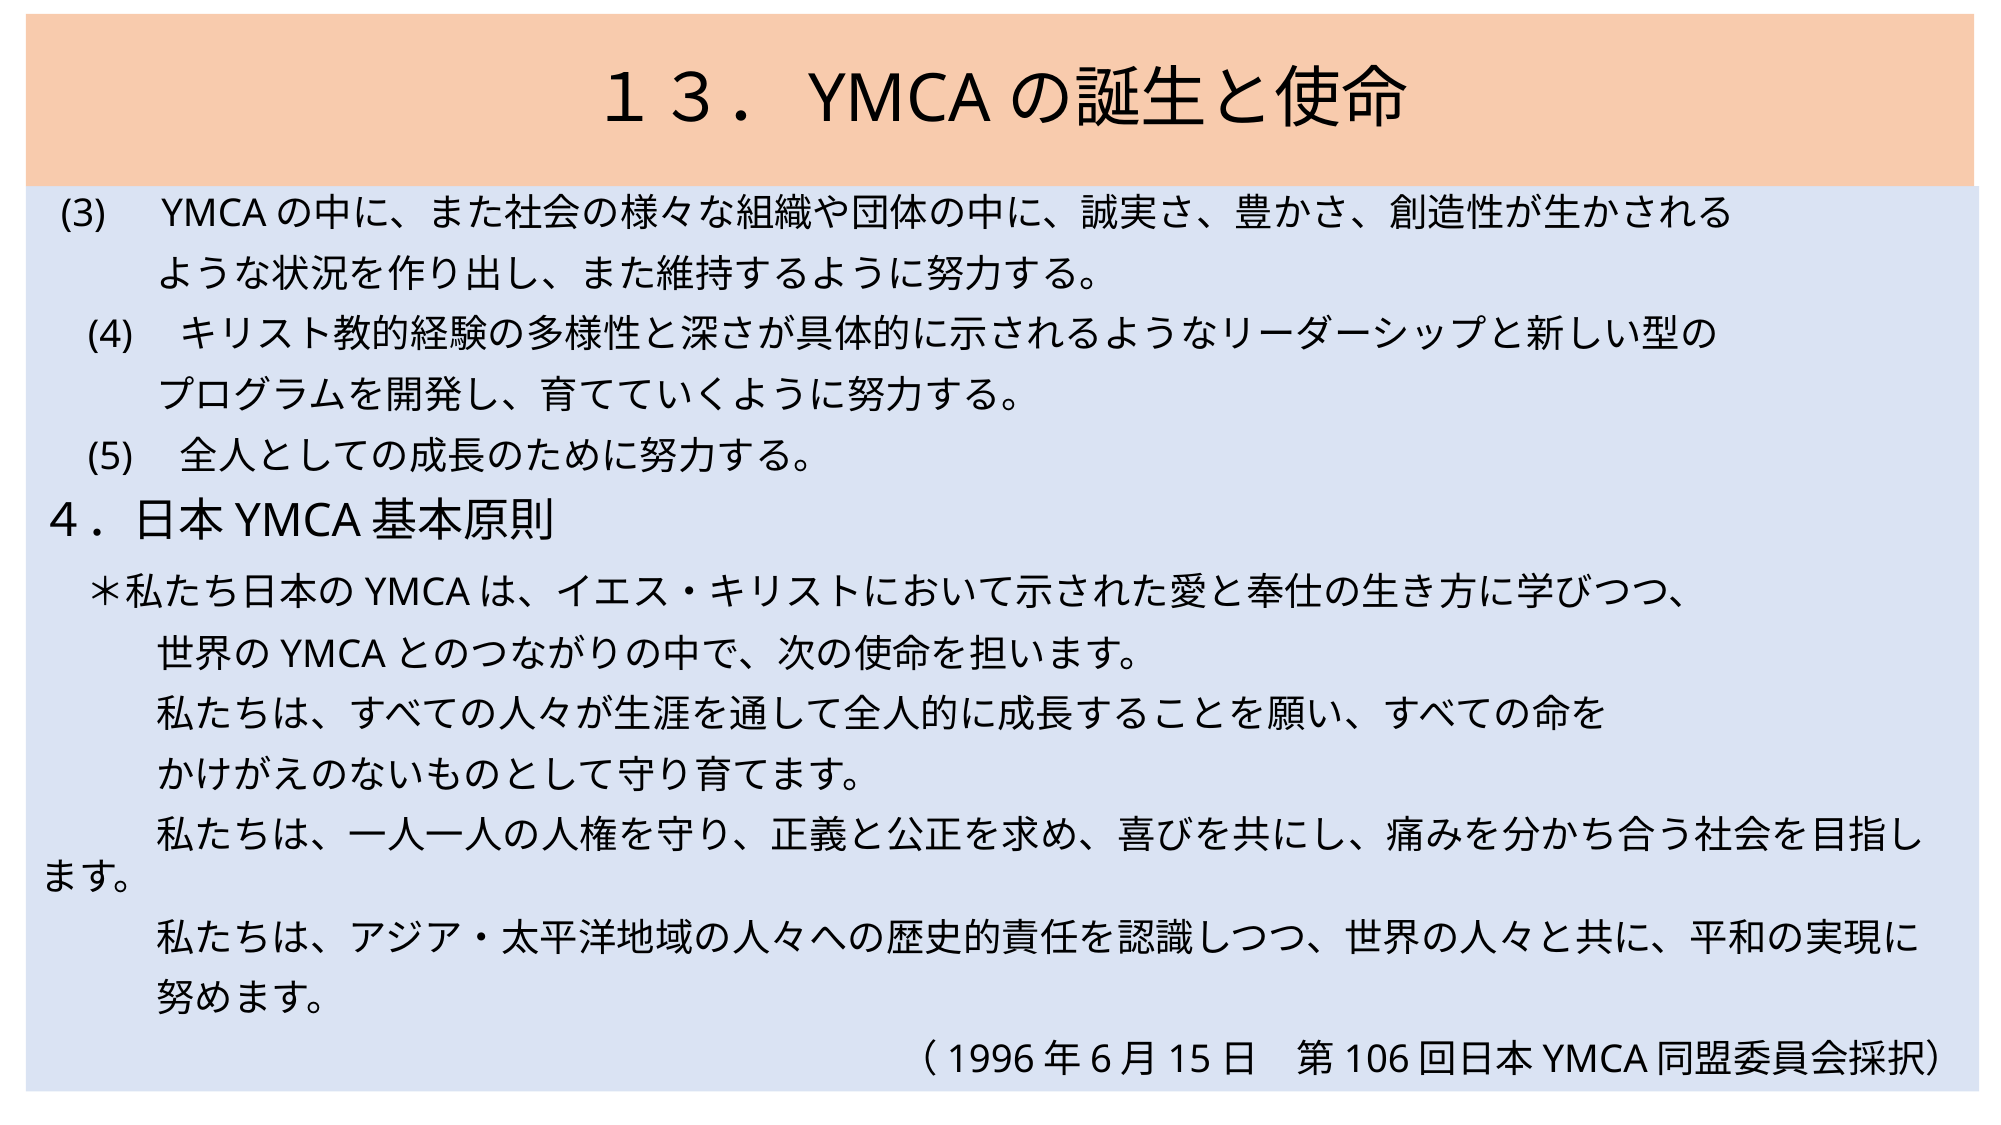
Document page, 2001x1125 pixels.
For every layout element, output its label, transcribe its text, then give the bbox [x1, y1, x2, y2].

list (3) YMCAの中に、また社会の様々な組織や団体の中に、誠実さ、豊かさ、創造性が生かされる ような状況を作り出し、また維持するように努力する。 (4) キリスト教的経験の多様性と深さが具体的に示されるようなリーダーシップと新しい型の プログラムを開発し、育てていくように努力する。 (5) 全人としての成長のために努力する。 ４．日本YMCA基本原則 ＊私たち日本のYMCAは、イエス・キリストにおいて示された愛と奉仕の生き方に学びつつ、 世界のYMCAとのつながりの中で、次の使命を担います。 私たちは、すべての人々が生涯を通して全人的に成長することを願い、すべての命を かけがえのないものとして守り育てます。 私たちは、一人一人の人権を守り、正義と公正を求め、喜びを共にし、痛みを分かち合う社会を目指します。 私たちは、アジア・太平洋地域の人々への歴史的責任を認識しつつ、世界の人々と共に、平和の実現に 努めます。 （1996年6月15日 第106回日本YMCA同盟委員会採択） [25, 186, 1980, 1092]
title １３．YMCAの誕生と使命 [25, 13, 1975, 187]
